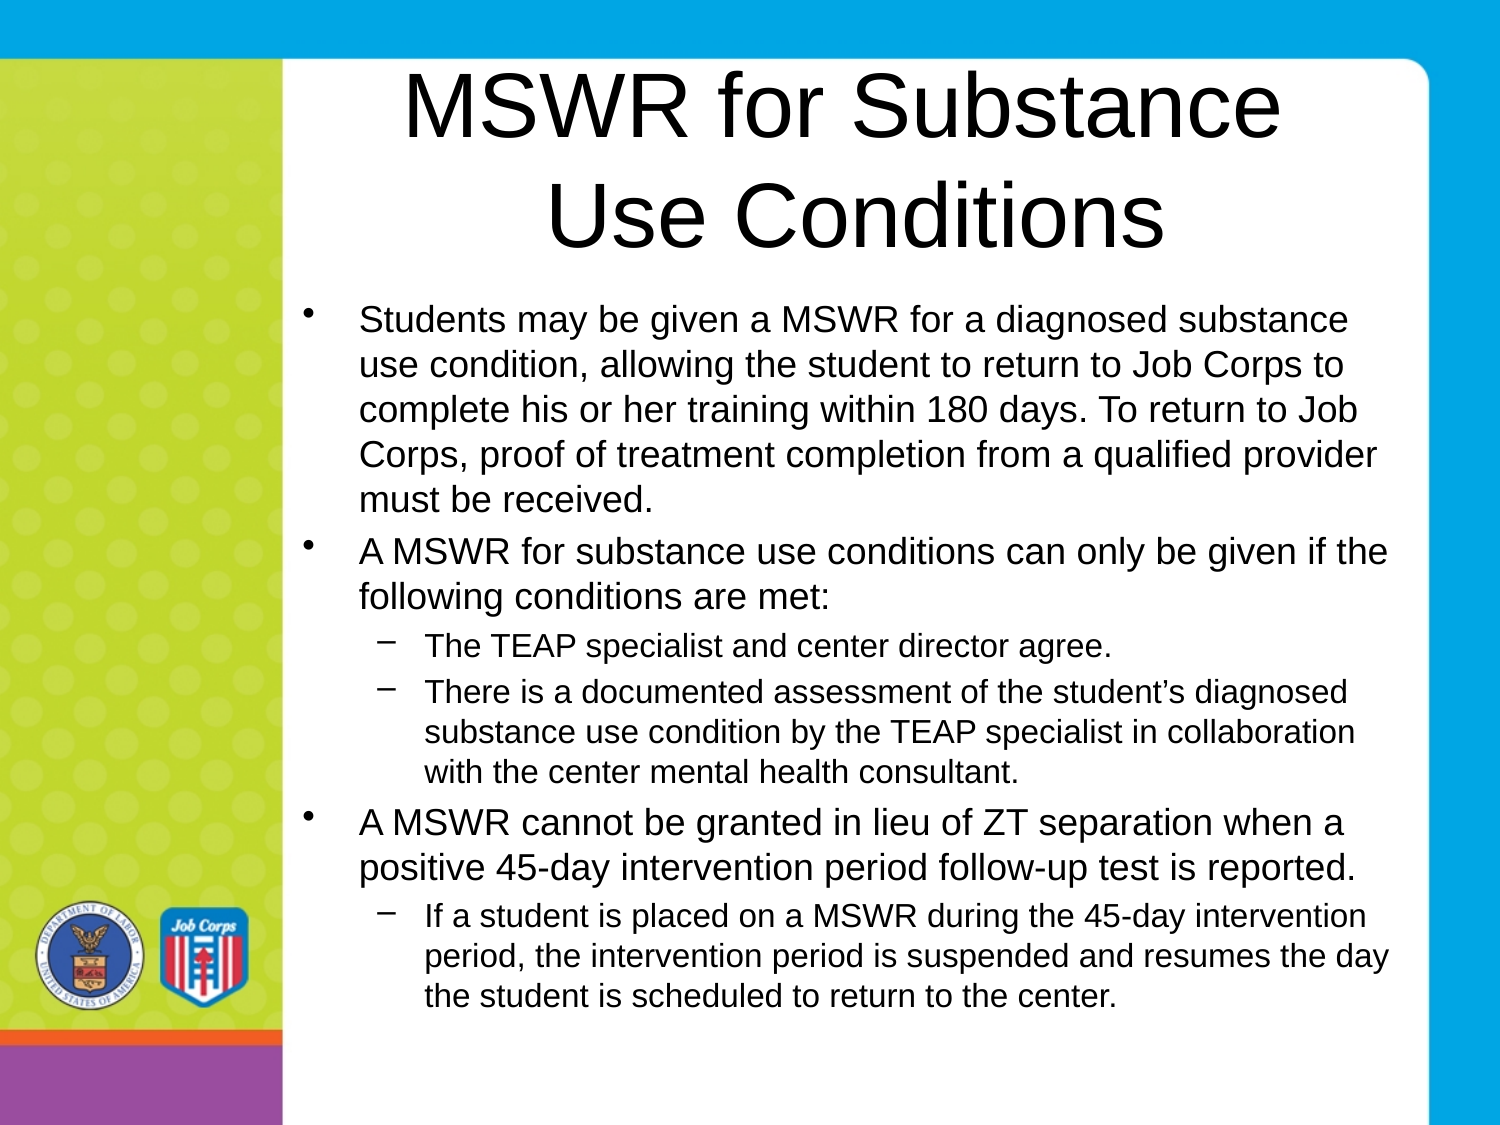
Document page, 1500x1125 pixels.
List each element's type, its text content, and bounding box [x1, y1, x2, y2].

title MSWR for Substance Use Conditions [287, 62, 1426, 251]
picture [0, 58, 1430, 1125]
list Students may be given a MSWR for a diagnosed substance use condition, allowing the student to return to Job Corps to complete his or her training within 180 days. To return to Job Corps, proof of treatment completion from a qualified provider must be received. A MSWR for substance use conditions can only be given if the following conditions are met: The TEAP specialist and center director agree. There is a documented assessment of the student’s diagnosed substance use condition by the TEAP specialist in collaboration with the center mental health consultant. A MSWR cannot be granted in lieu of ZT separation when a positive 45-day intervention period follow-up test is reported. If a student is placed on a MSWR during the 45-day intervention period, the intervention period is suspended and resumes the day the student is scheduled to return to the center. [287, 287, 1426, 1088]
